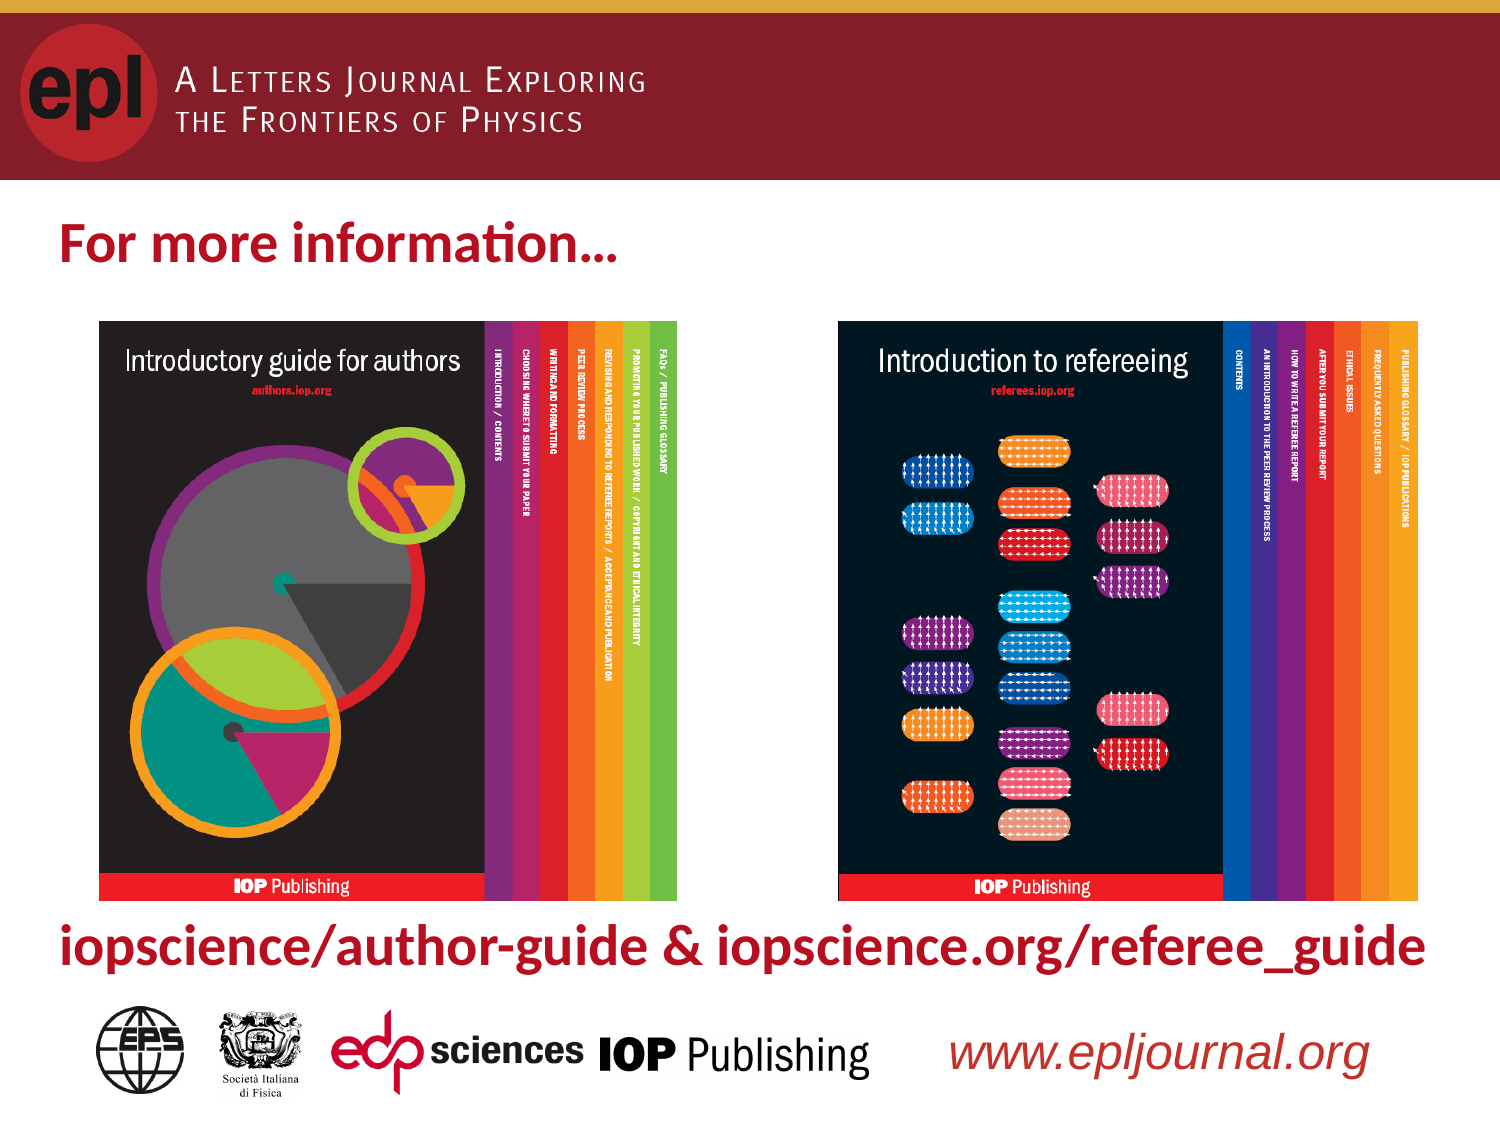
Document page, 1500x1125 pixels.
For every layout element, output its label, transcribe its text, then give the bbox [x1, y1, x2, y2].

picture [99, 321, 678, 901]
picture [838, 321, 1418, 901]
picture [600, 1037, 869, 1080]
text_box iopscience/author-guide & iopscience.org/referee_guide [44, 899, 1451, 1007]
text_box For more information… [44, 196, 1348, 304]
picture [0, 0, 1500, 180]
picture [324, 1007, 590, 1101]
picture [219, 1011, 302, 1100]
picture [96, 1007, 184, 1094]
